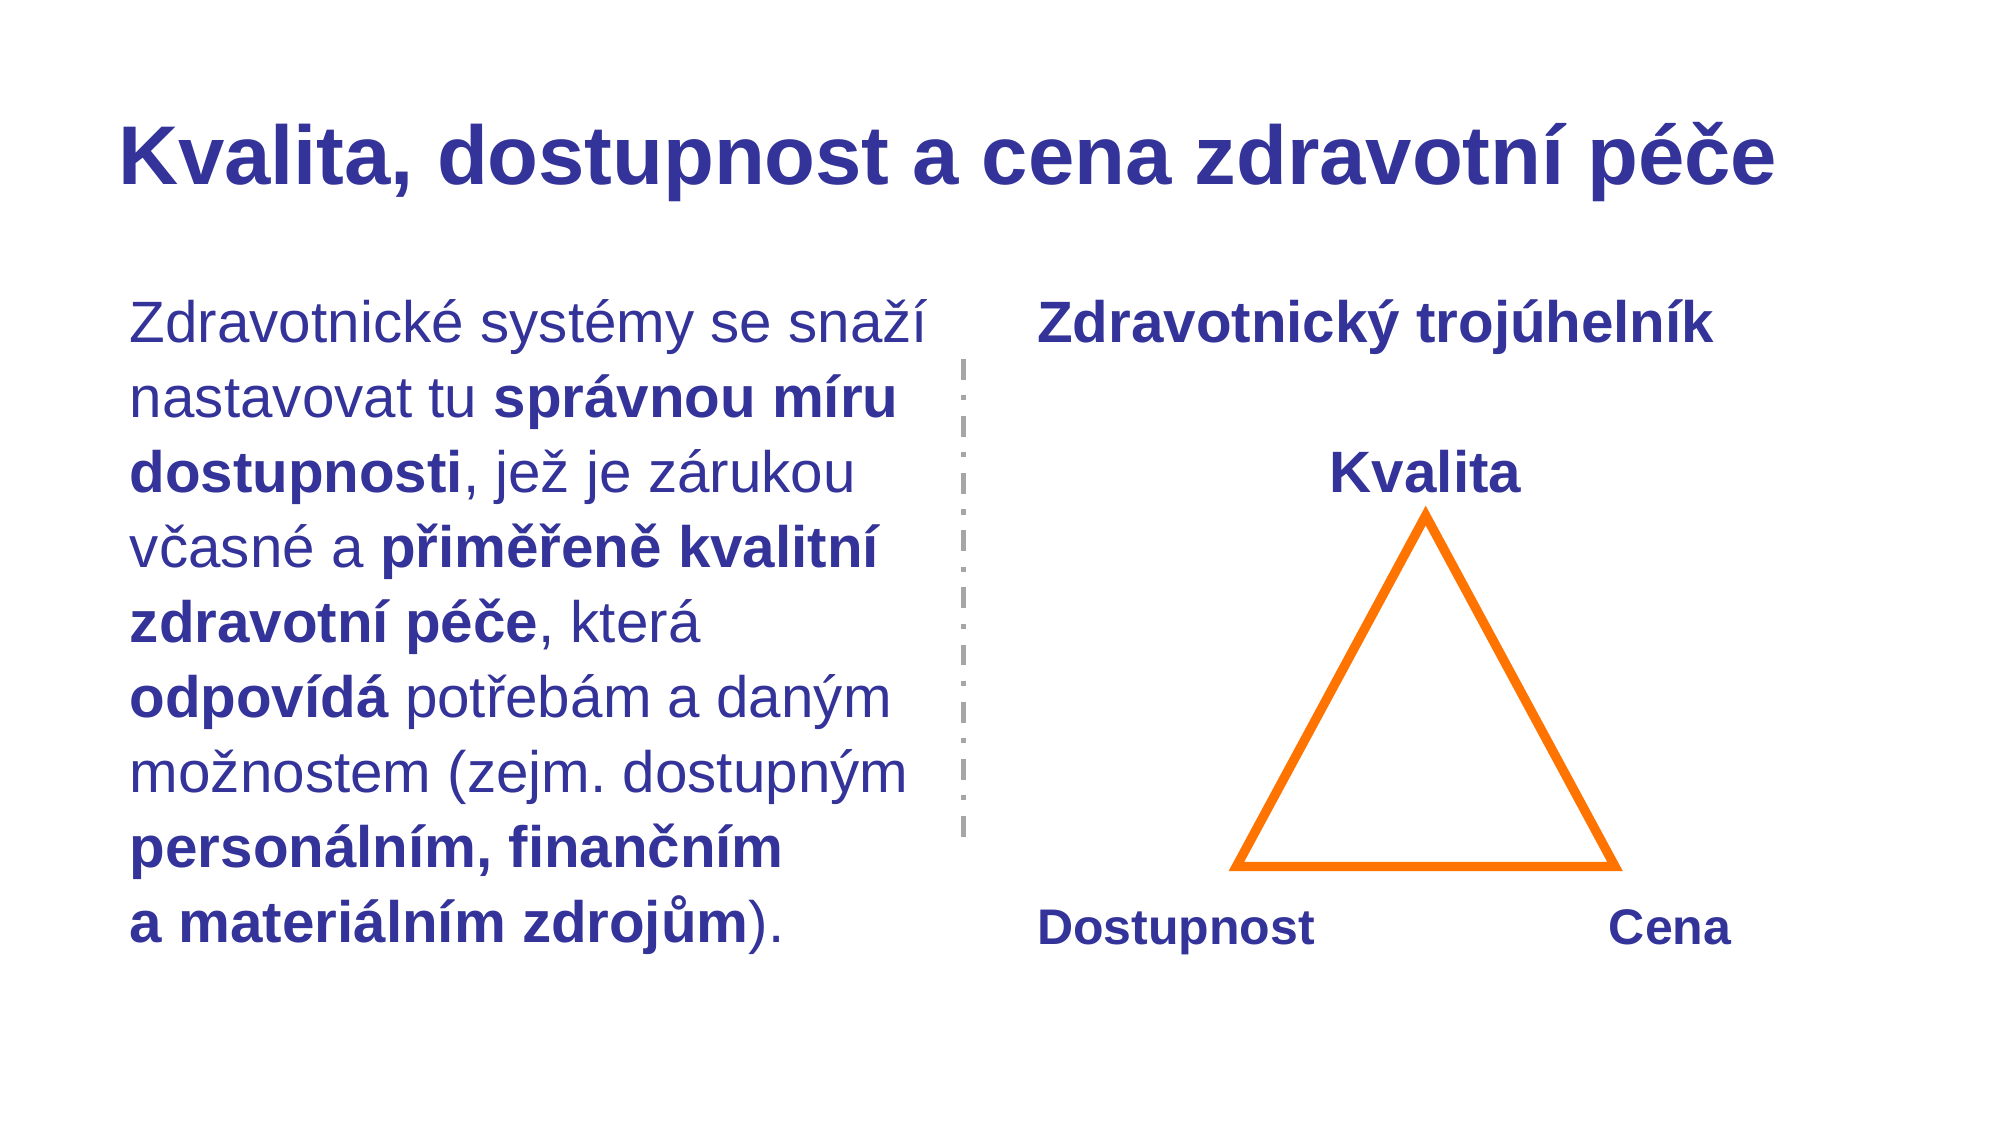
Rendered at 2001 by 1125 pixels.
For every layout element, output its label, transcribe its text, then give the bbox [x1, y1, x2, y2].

list Zdravotnický trojúhelník Kvalita Dostupnost Cena [1025, 279, 1780, 959]
title Kvalita, dostupnost a cena zdravotní péče [118, 118, 1883, 193]
text_box [1236, 515, 1616, 867]
list Zdravotnické systémy se snaží nastavovat tu správnou míru dostupnosti, jež je zárukou včasné a přiměřeně kvalitní zdravotní péče, která odpovídá potřebám a daným možnostem (zejm. dostupným personálním, finančním a materiálním zdrojům). [118, 279, 975, 959]
